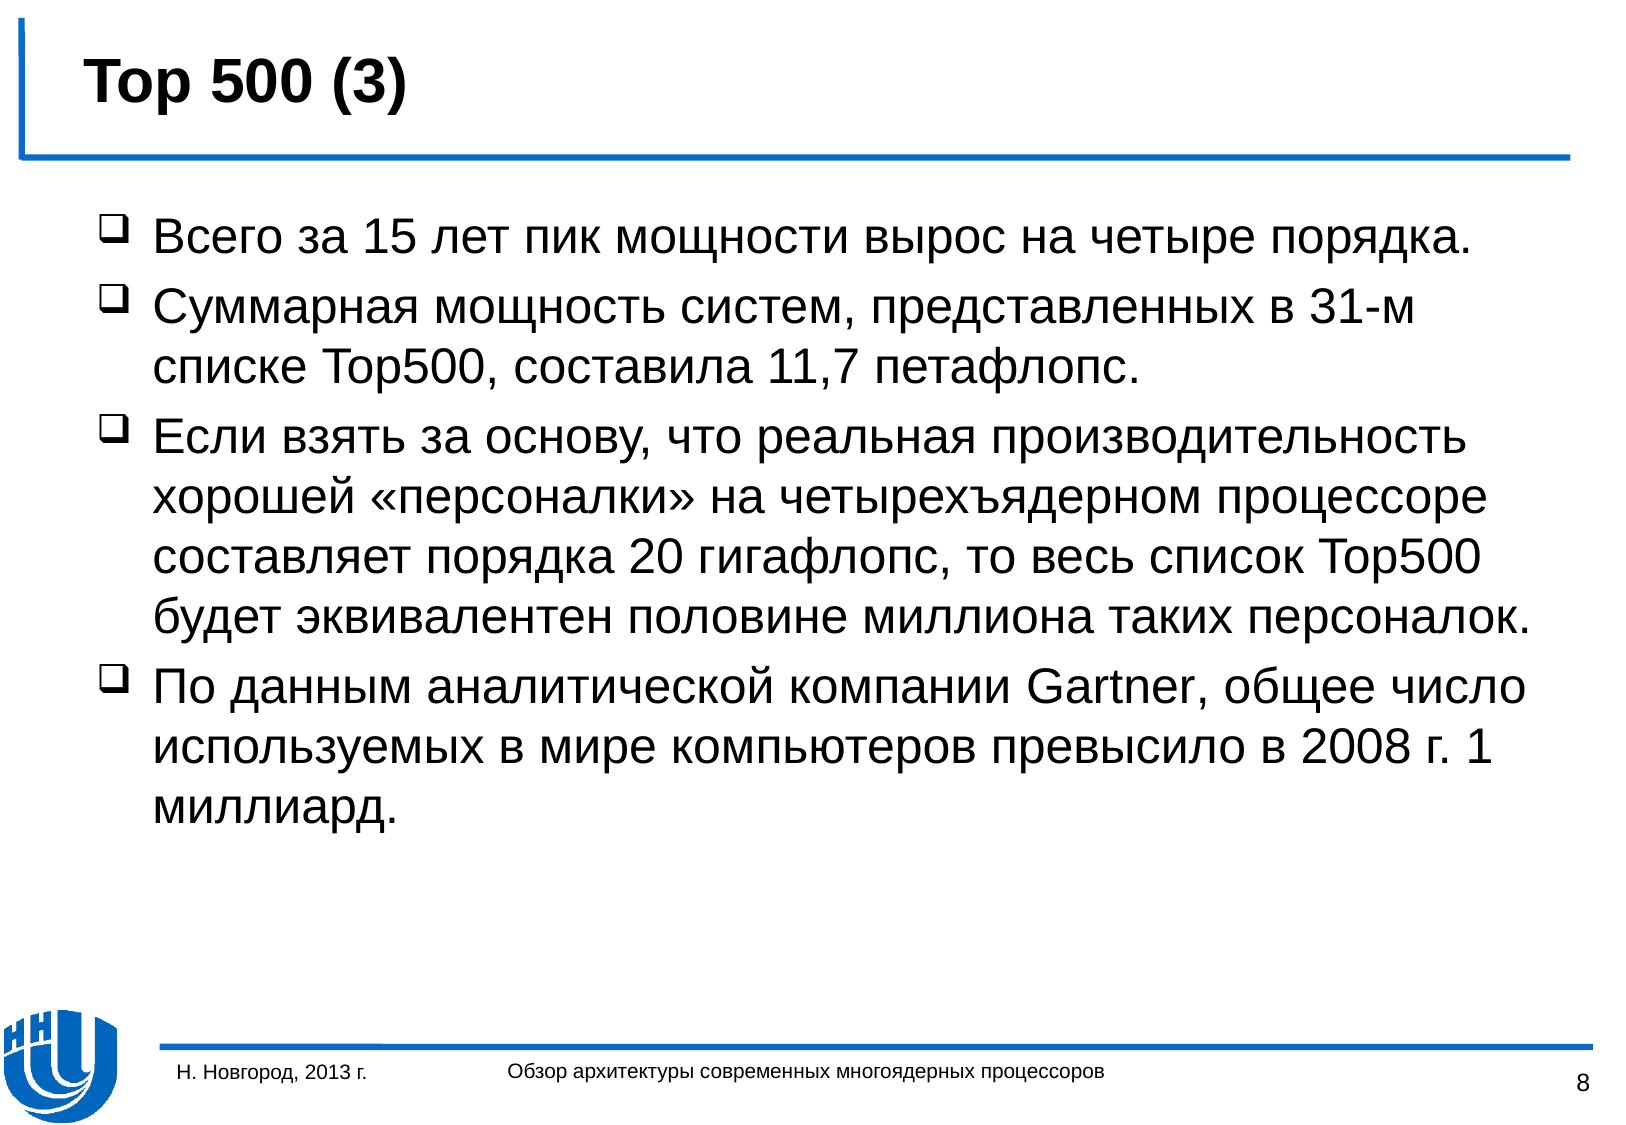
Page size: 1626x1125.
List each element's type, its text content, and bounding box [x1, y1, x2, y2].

list Всего за 15 лет пик мощности вырос на четыре порядка. Суммарная мощность систем, представленных в 31-м списке Top500, составила 11,7 петафлопс. Если взять за основу, что реальная производительность хорошей «персоналки» на четырехъядерном процессоре составляет порядка 20 гигафлопс, то весь список Top500 будет эквивалентен половине миллиона таких персоналок. По данным аналитической компании Gartner, общее число используемых в мире компьютеров превысило в 2008 г. 1 миллиард. [81, 196, 1586, 1012]
picture [4, 1010, 117, 1123]
title Top 500 (3) [68, 31, 1558, 124]
